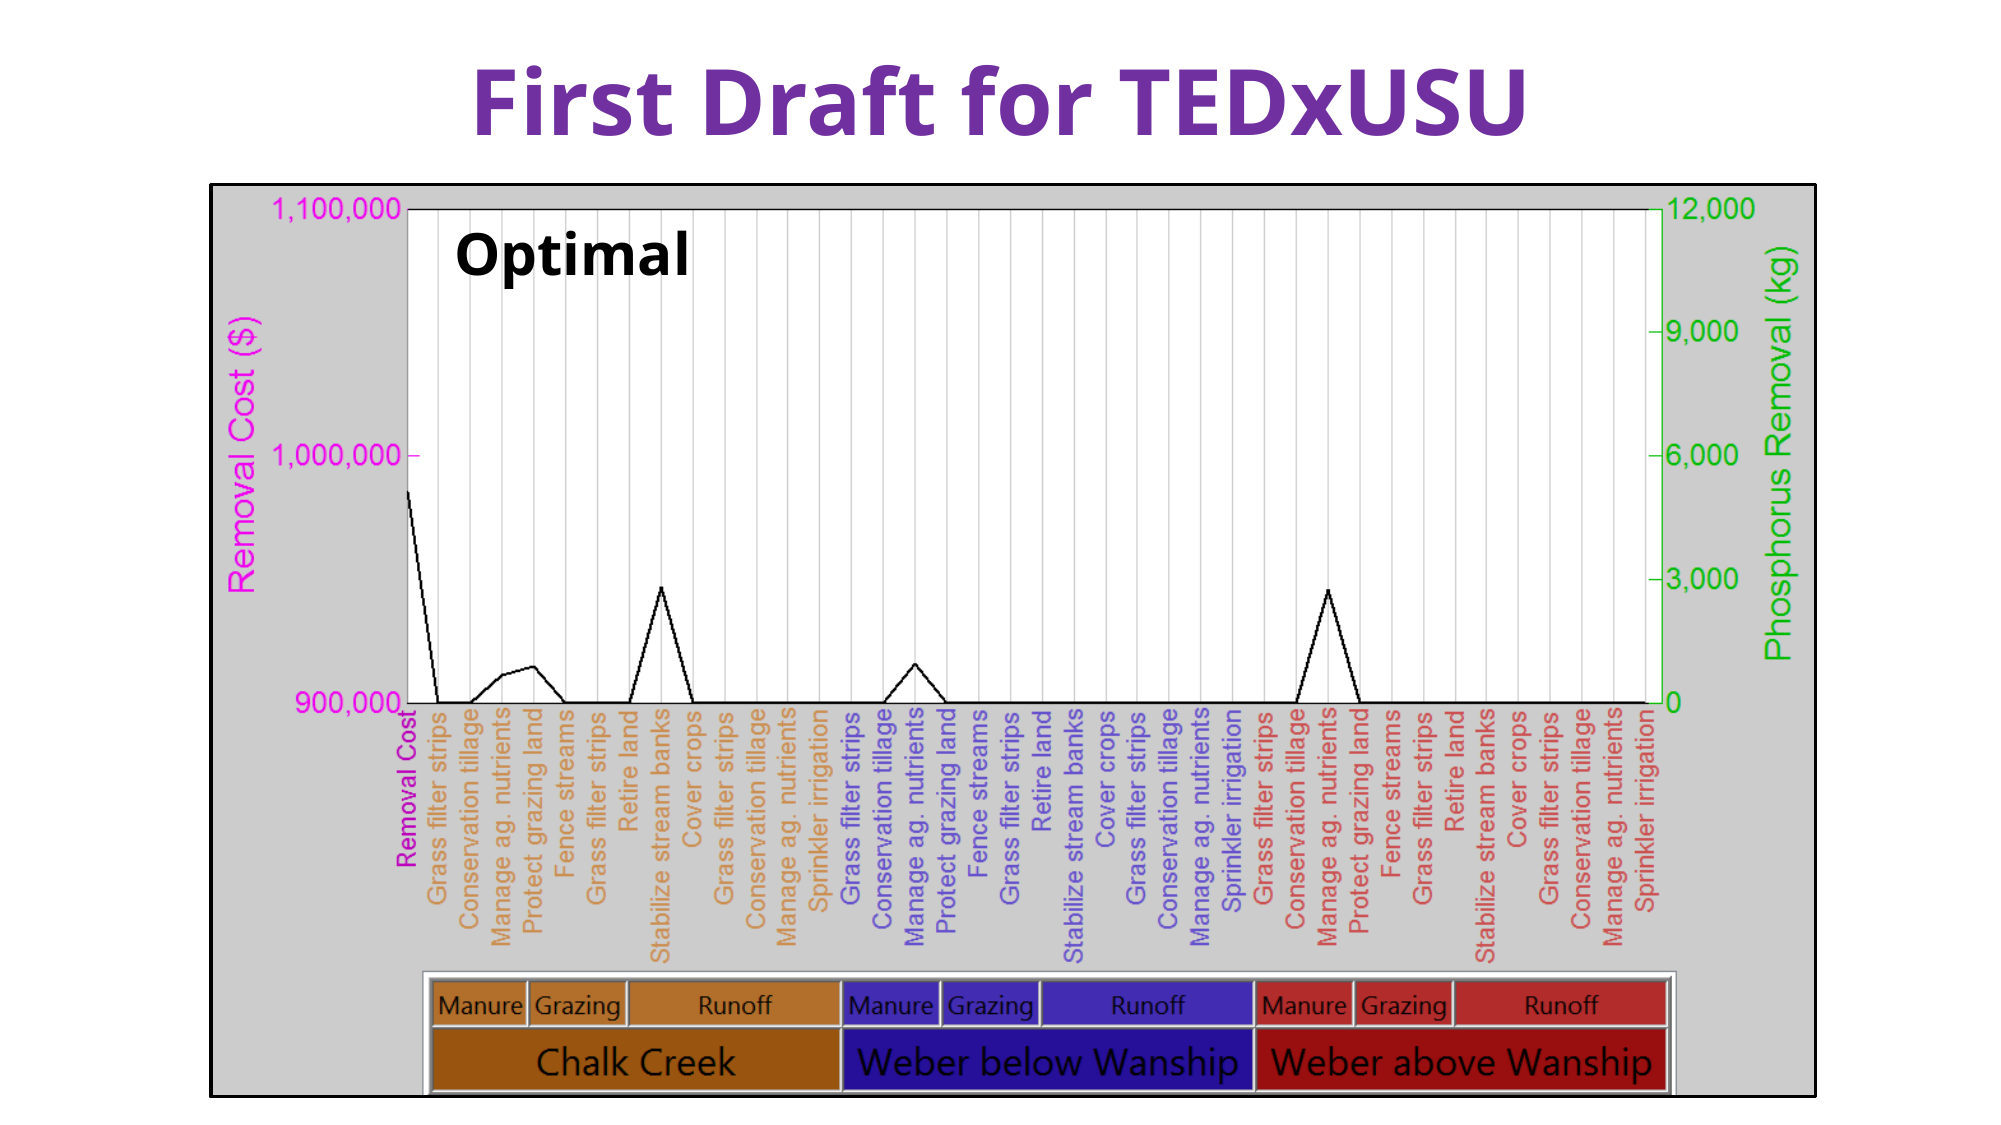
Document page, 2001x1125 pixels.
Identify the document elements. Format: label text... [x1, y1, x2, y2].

title First Draft for TEDxUSU [212, 37, 1791, 175]
picture [212, 186, 1815, 1096]
